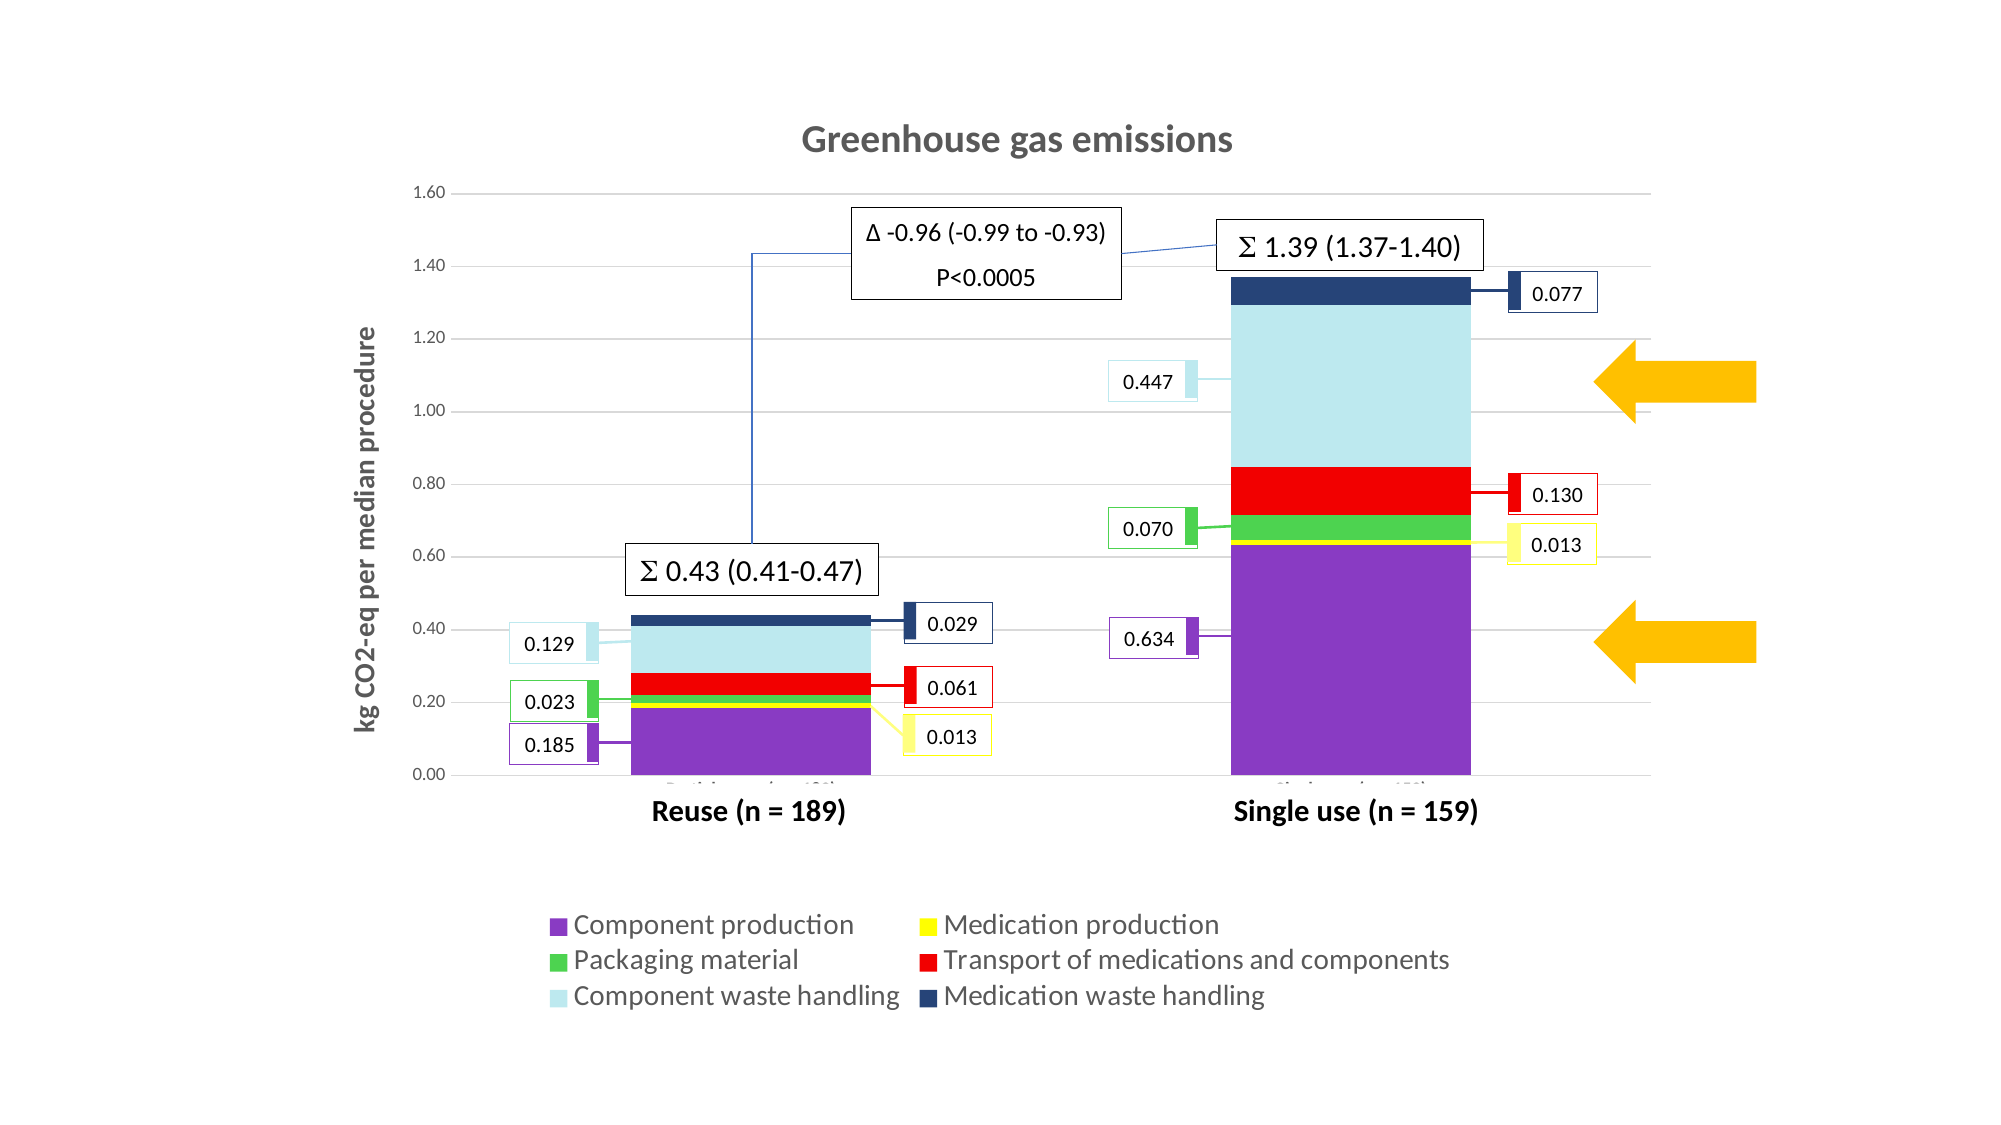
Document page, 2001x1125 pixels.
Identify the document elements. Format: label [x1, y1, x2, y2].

text_box [1677, 360, 1757, 403]
text_box [1677, 621, 1757, 663]
text_box [323, 105, 1677, 1020]
